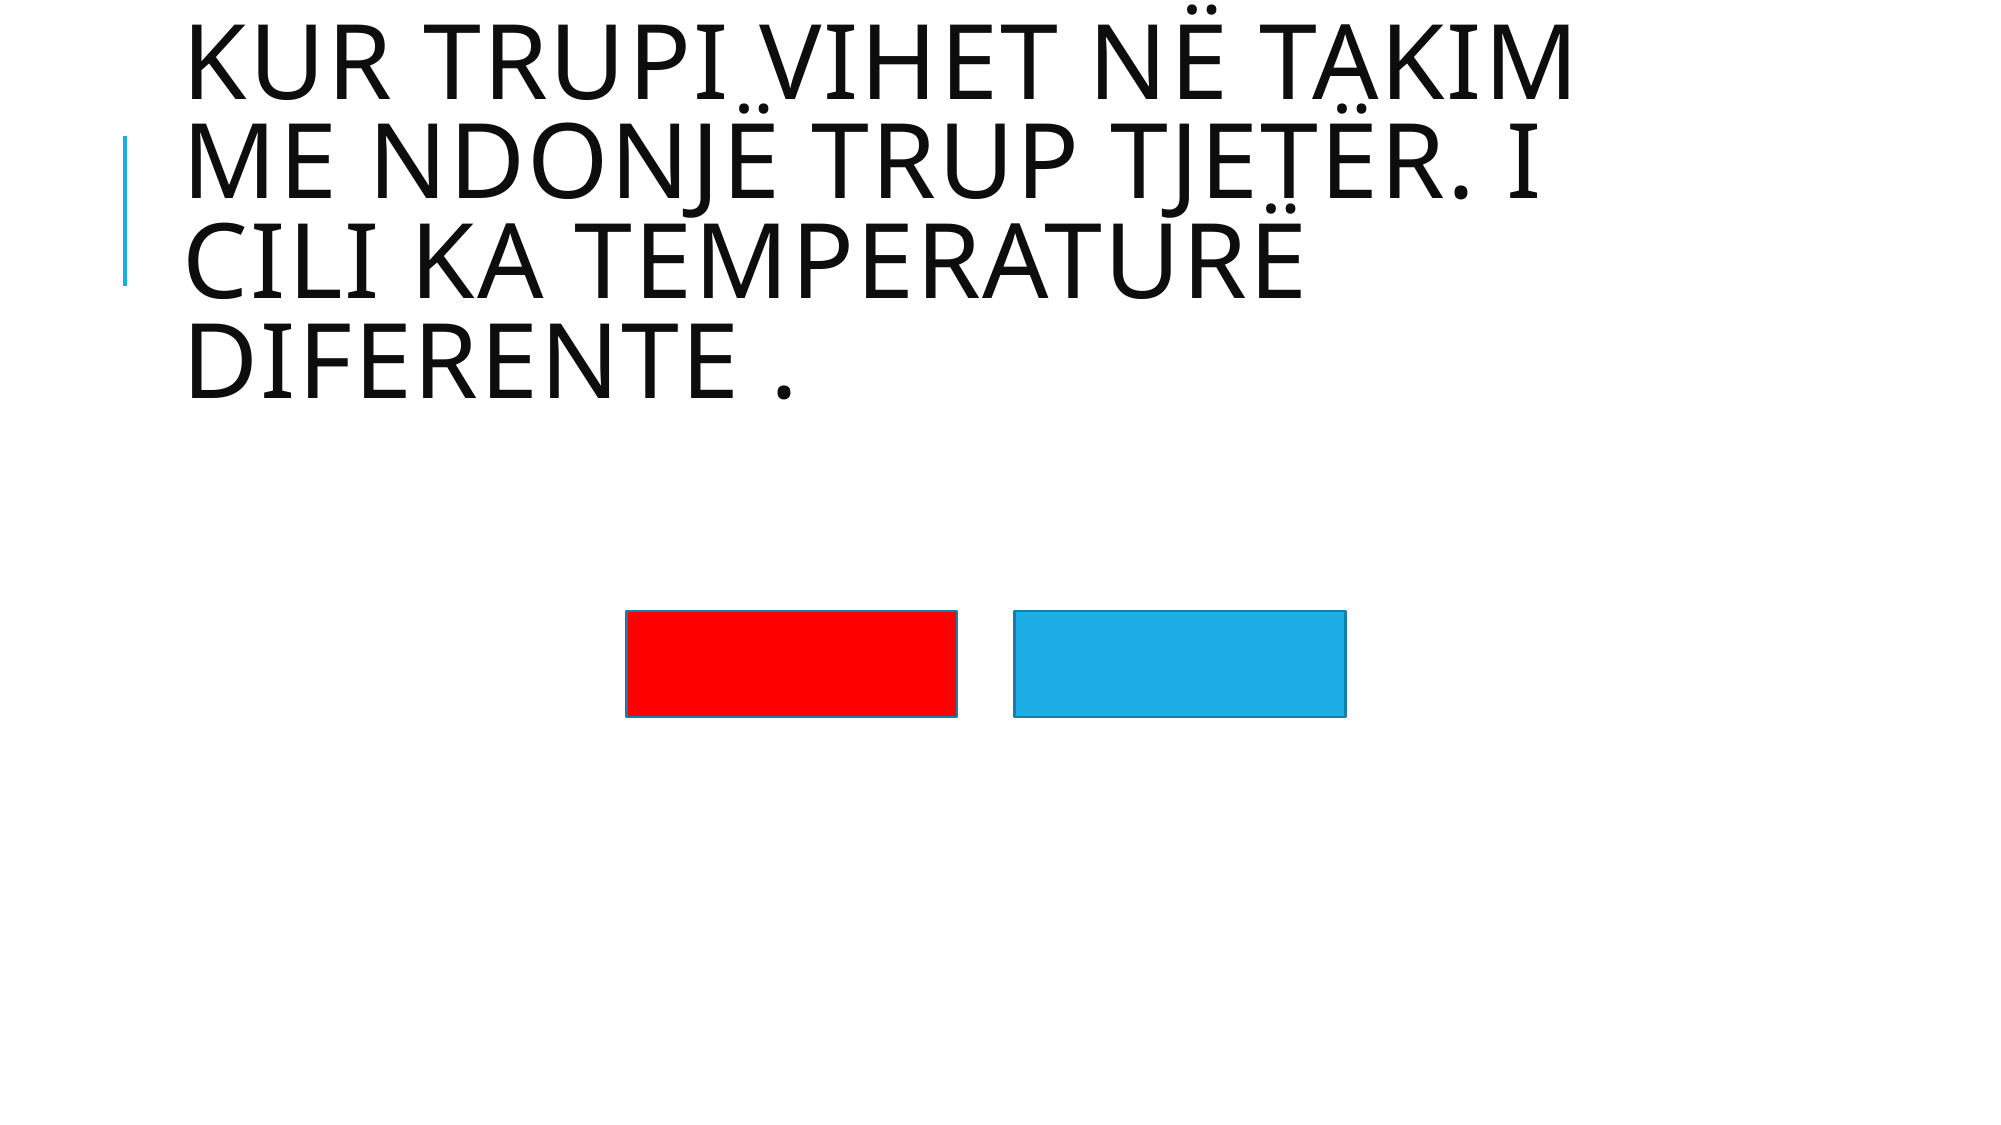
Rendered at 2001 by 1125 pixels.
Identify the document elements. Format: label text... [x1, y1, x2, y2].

title Kur trupi vihet në takim me ndonjë trup tjetër. I cili ka temperaturë diferente . [168, 96, 1763, 342]
text_box [625, 610, 958, 718]
text_box [1013, 610, 1347, 718]
